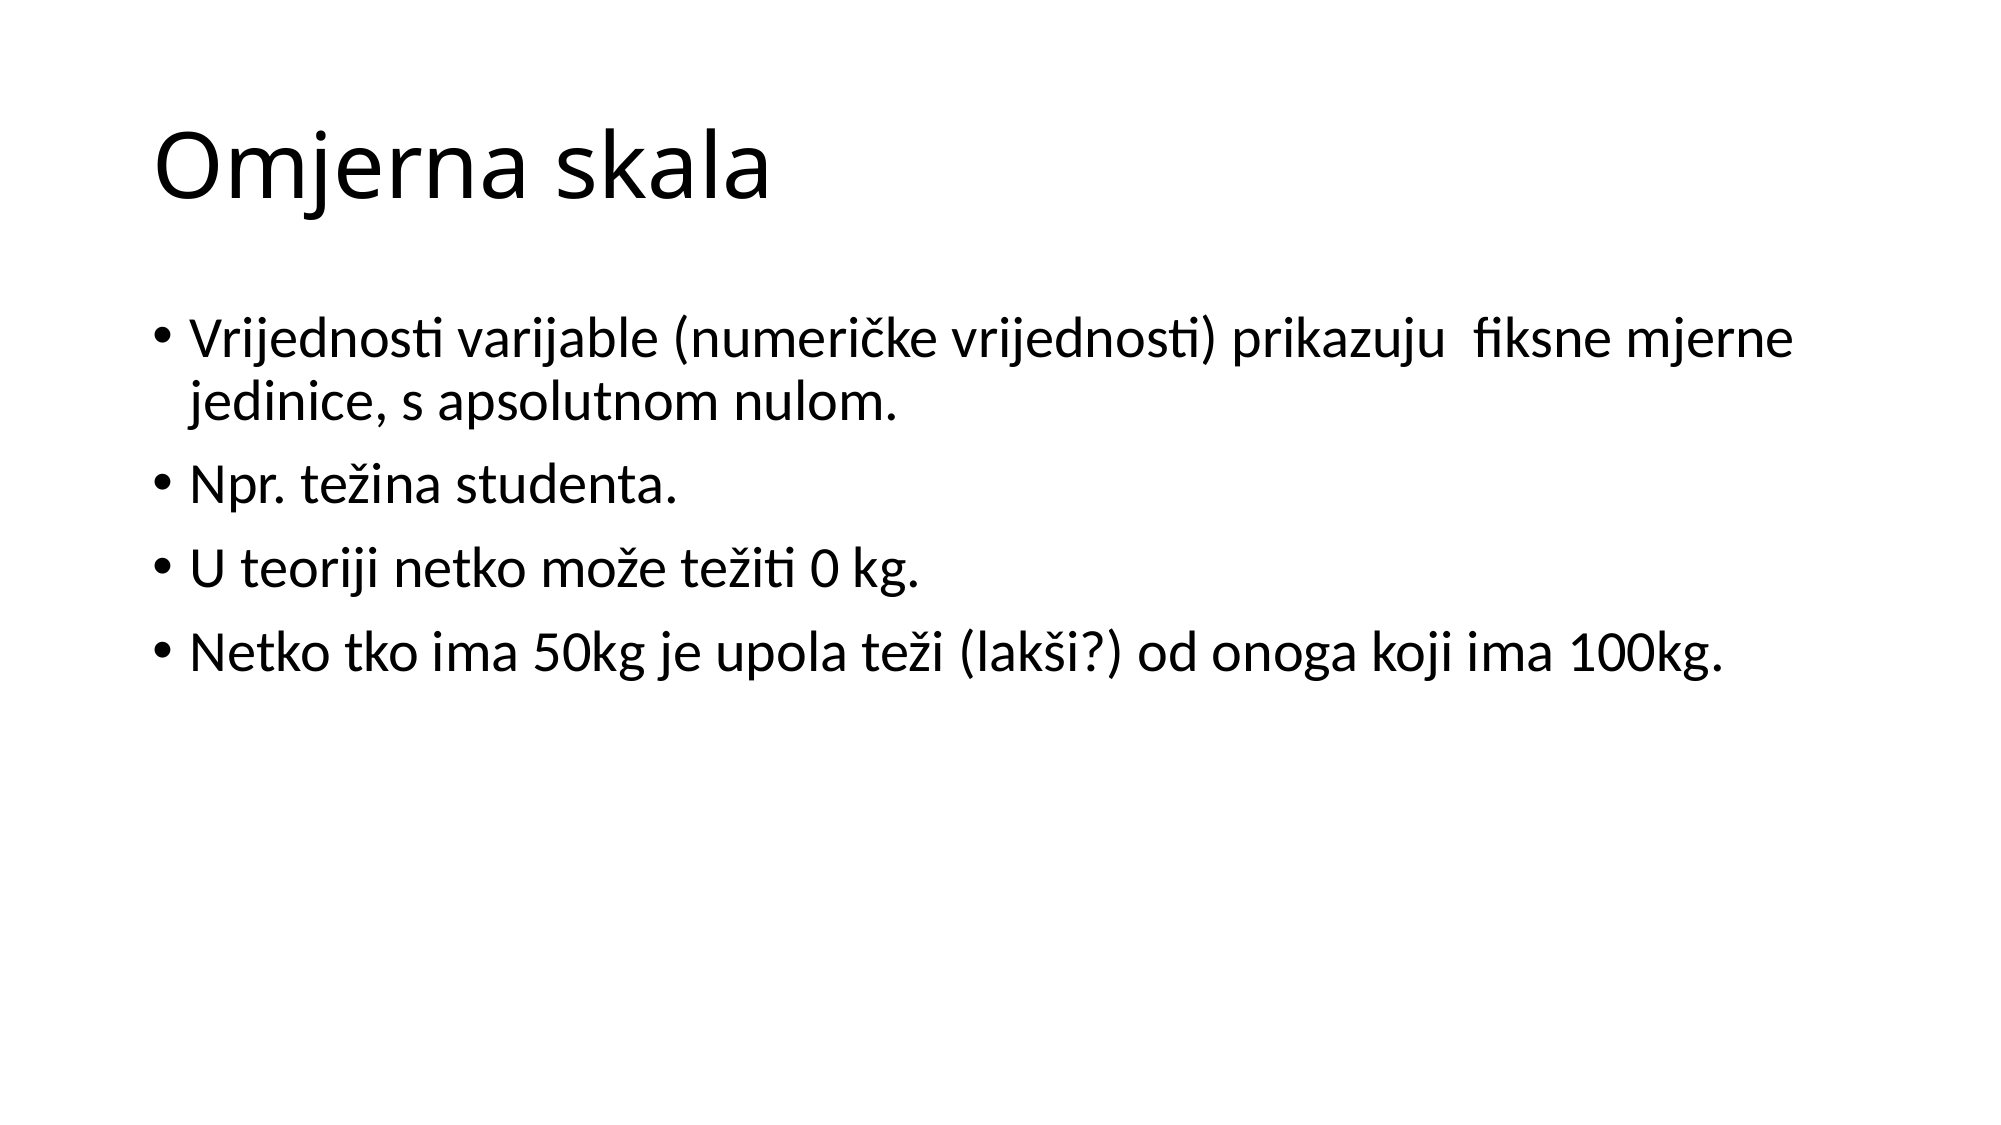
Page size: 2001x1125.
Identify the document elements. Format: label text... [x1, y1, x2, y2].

list Vrijednosti varijable (numeričke vrijednosti) prikazuju fiksne mjerne jedinice, s apsolutnom nulom. Npr. težina studenta. U teoriji netko može težiti 0 kg. Netko tko ima 50kg je upola teži (lakši?) od onoga koji ima 100kg. [137, 299, 1863, 1014]
title Omjerna skala [137, 59, 1863, 278]
